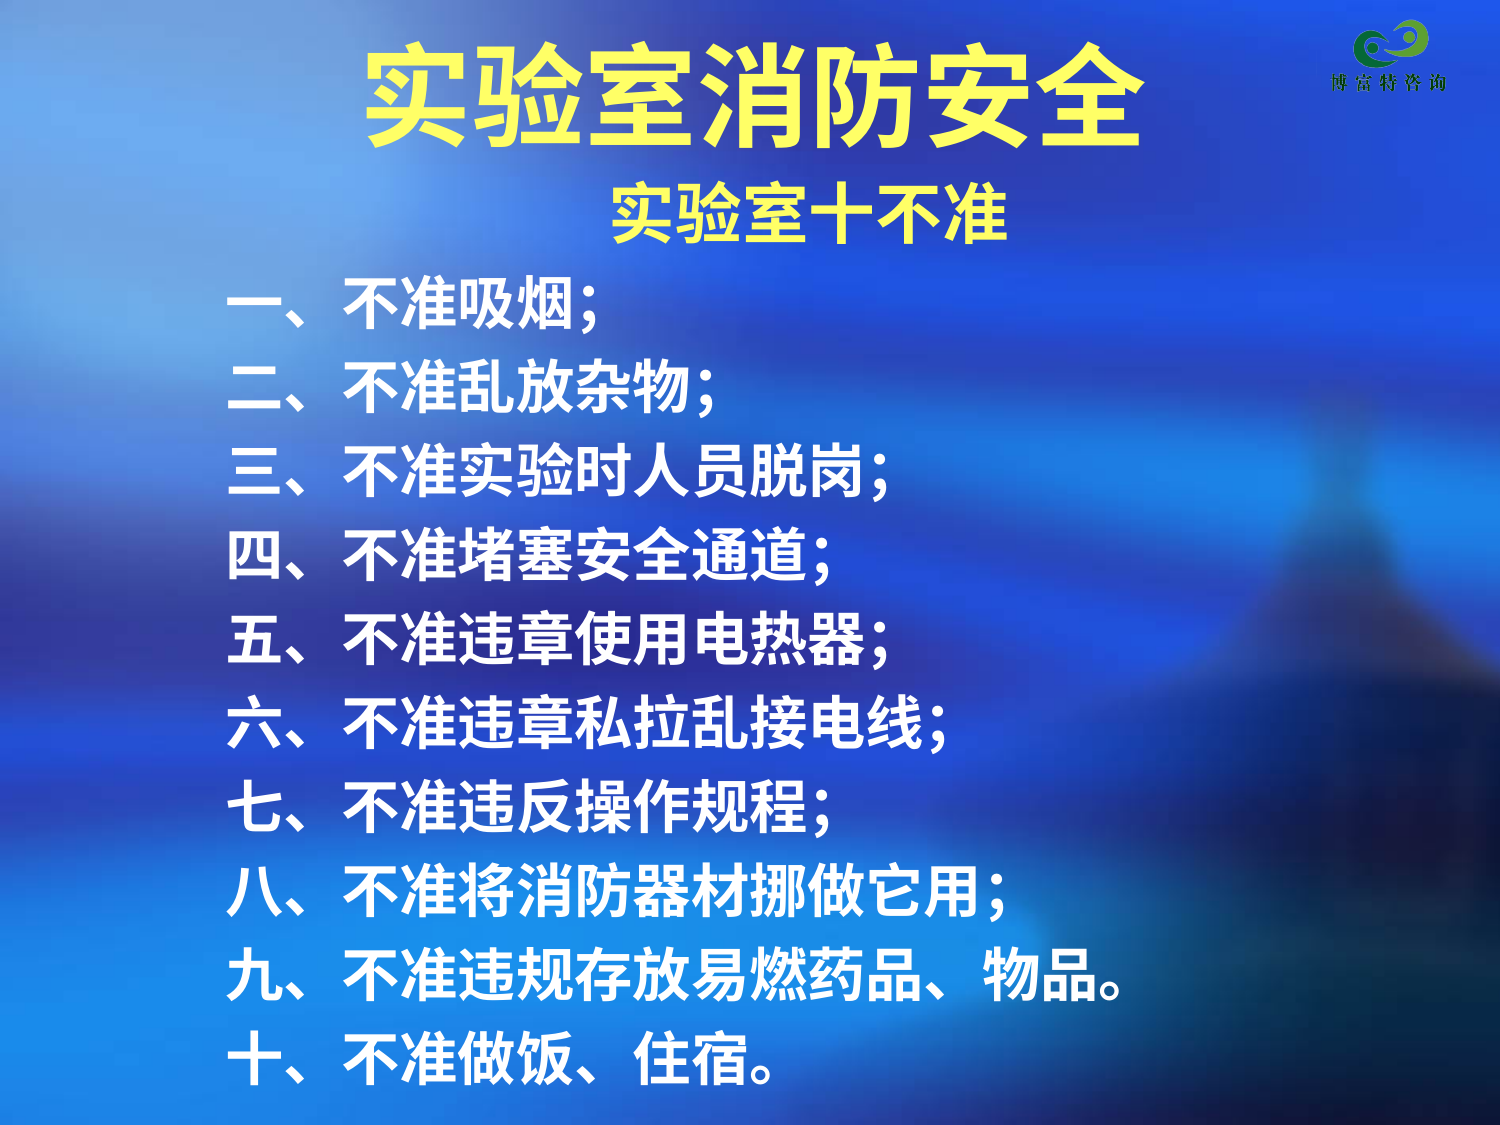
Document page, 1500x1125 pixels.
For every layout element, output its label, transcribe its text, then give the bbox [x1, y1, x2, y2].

picture [0, 0, 1500, 1125]
title 实验室消防安全 [52, 0, 1455, 188]
text_box 实验室十不准 一、不准吸烟； 二、不准乱放杂物； 三、不准实验时人员脱岗； 四、不准堵塞安全通道； 五、不准违章使用电热器； 六、不准违章私拉乱接电线； 七、不准违反操作规程； 八、不准将消防器材挪做它用； 九、不准违规存放易燃药品、物品。 十、不准做饭、住宿。 [183, 188, 1436, 1100]
